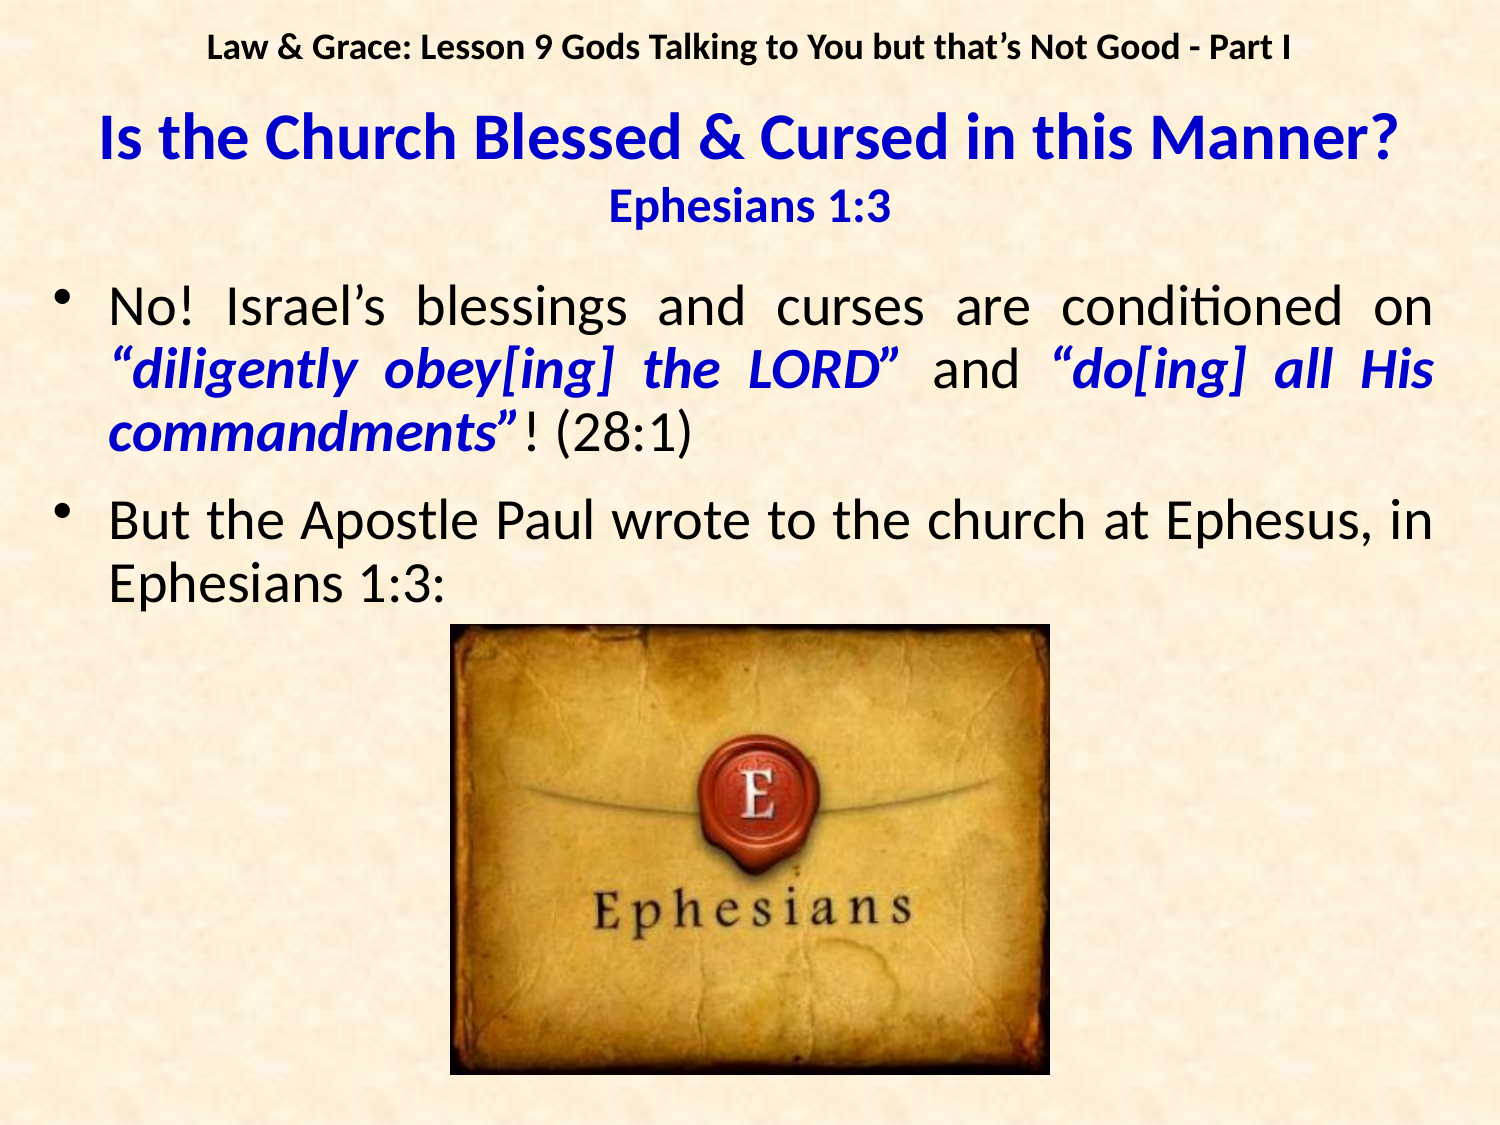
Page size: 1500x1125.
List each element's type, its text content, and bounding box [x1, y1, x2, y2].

text_box Is the Church Blessed & Cursed in this Manner? Ephesians 1:3 [0, 87, 1500, 238]
text_box Law & Grace: Lesson 9 Gods Talking to You but that’s Not Good - Part I [187, 14, 1313, 75]
picture [0, 0, 1500, 87]
list No! Israel’s blessings and curses are conditioned on “diligently obey[ing] the LORD” and “do[ing] all His commandments”! (28:1) But the Apostle Paul wrote to the church at Ephesus, in Ephesians 1:3: [37, 267, 1450, 650]
picture [0, 238, 1500, 1125]
